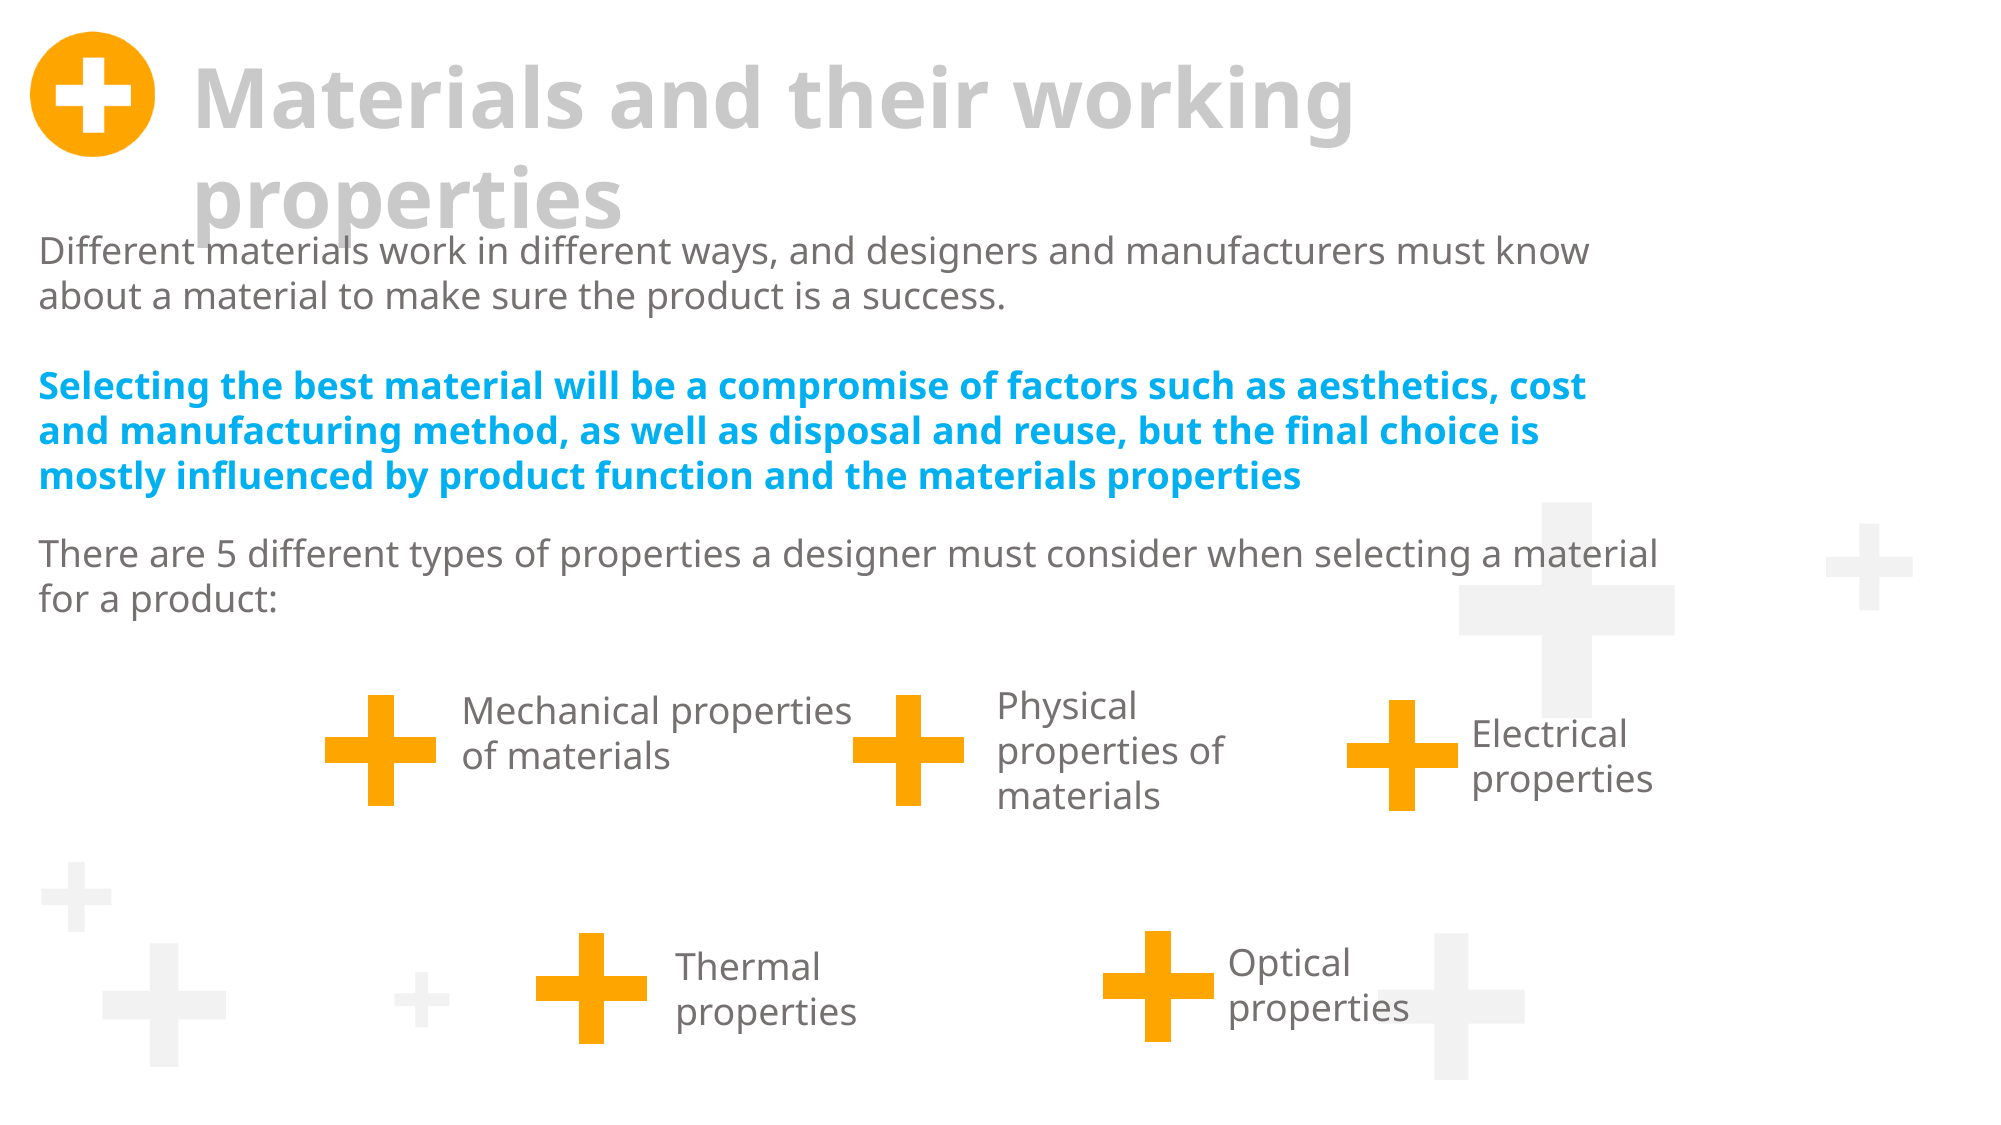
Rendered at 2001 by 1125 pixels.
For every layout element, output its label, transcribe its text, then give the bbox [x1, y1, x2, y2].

text_box [853, 695, 964, 806]
text_box There are 5 different types of properties a designer must consider when selecting a material for a product: [23, 522, 1676, 673]
text_box Materials and their working properties [176, 37, 1766, 253]
text_box [536, 933, 647, 1044]
text_box Different materials work in different ways, and designers and manufacturers must know about a material to make sure the product is a success. Selecting the best material will be a compromise of factors such as aesthetics, cost and manufacturing method, as well as disposal and reuse, but the final choice is mostly influenced by product function and the materials properties [23, 219, 1676, 522]
text_box [1347, 700, 1458, 811]
text_box Mechanical properties of materials [446, 679, 874, 785]
picture [29, 31, 155, 157]
text_box Optical properties [1212, 931, 1477, 1037]
text_box Electrical properties [1456, 702, 1721, 807]
text_box Physical properties of materials [981, 674, 1246, 825]
text_box [1103, 931, 1214, 1042]
text_box [325, 695, 436, 806]
text_box Thermal properties [660, 935, 925, 1041]
